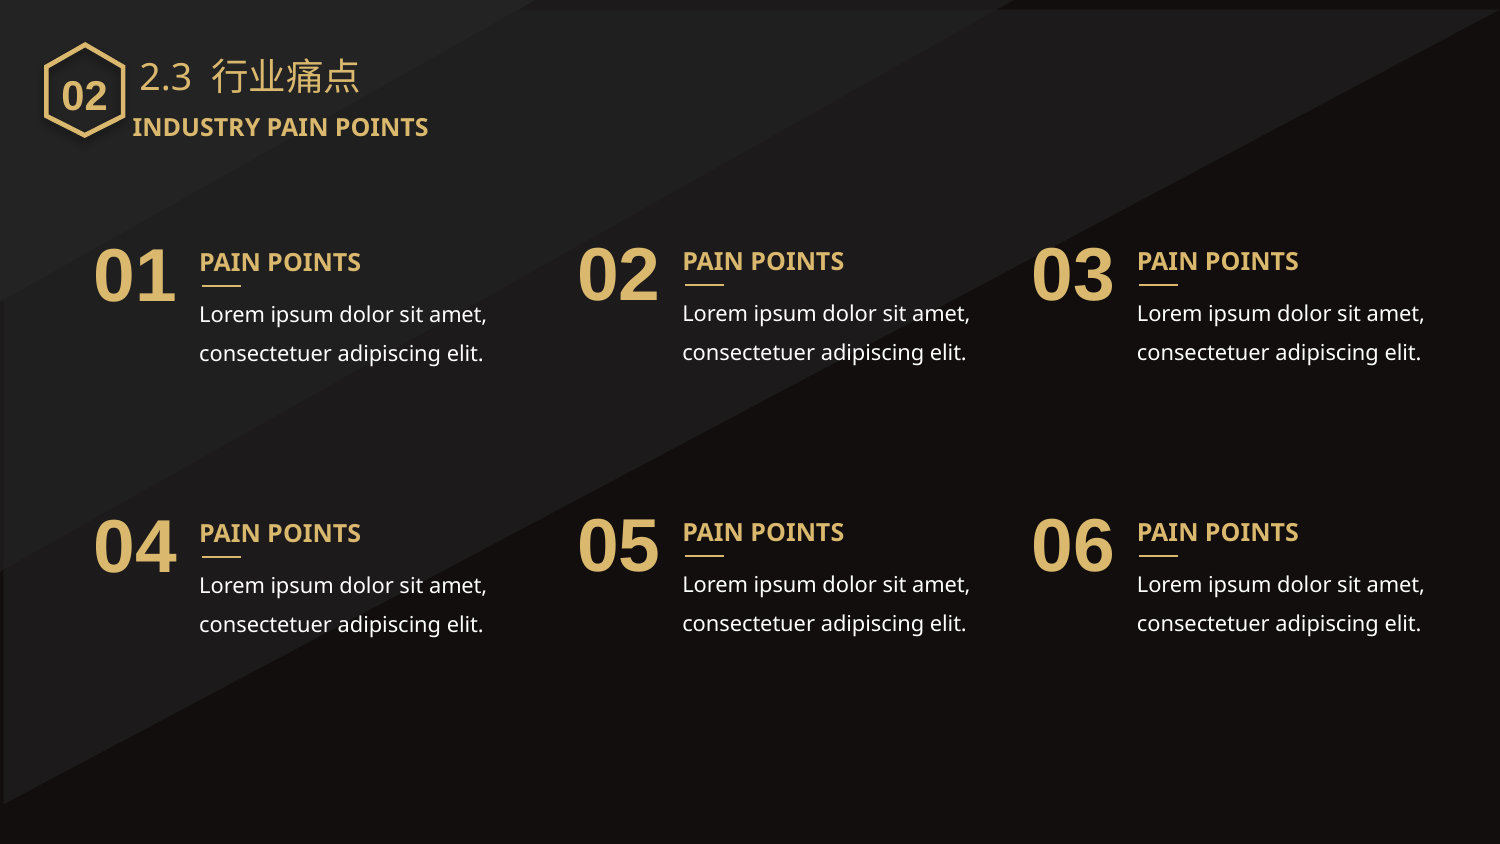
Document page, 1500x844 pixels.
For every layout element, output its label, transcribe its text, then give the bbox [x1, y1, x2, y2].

text_box 03 [1016, 217, 1130, 323]
text_box PAIN POINTS [676, 509, 884, 554]
text_box 02 [562, 218, 676, 323]
text_box Lorem ipsum dolor sit amet, consectetuer adipiscing elit. [667, 550, 1046, 644]
text_box Lorem ipsum dolor sit amet, consectetuer adipiscing elit. [667, 279, 1046, 373]
text_box Lorem ipsum dolor sit amet, consectetuer adipiscing elit. [1122, 549, 1500, 644]
text_box INDUSTRY PAIN POINTS [117, 103, 444, 149]
text_box 06 [1016, 489, 1130, 594]
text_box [46, 44, 124, 136]
text_box 04 [79, 490, 193, 595]
text_box PAIN POINTS [676, 238, 884, 283]
text_box 2.3 行业痛点 [124, 45, 376, 103]
text_box PAIN POINTS [193, 510, 401, 555]
text_box 05 [562, 489, 676, 595]
text_box PAIN POINTS [193, 238, 401, 284]
text_box PAIN POINTS [1130, 508, 1338, 554]
text_box Lorem ipsum dolor sit amet, consectetuer adipiscing elit. [184, 550, 563, 645]
text_box 01 [79, 219, 193, 324]
text_box Lorem ipsum dolor sit amet, consectetuer adipiscing elit. [1122, 278, 1500, 373]
text_box PAIN POINTS [1130, 237, 1338, 283]
text_box Lorem ipsum dolor sit amet, consectetuer adipiscing elit. [184, 279, 563, 374]
